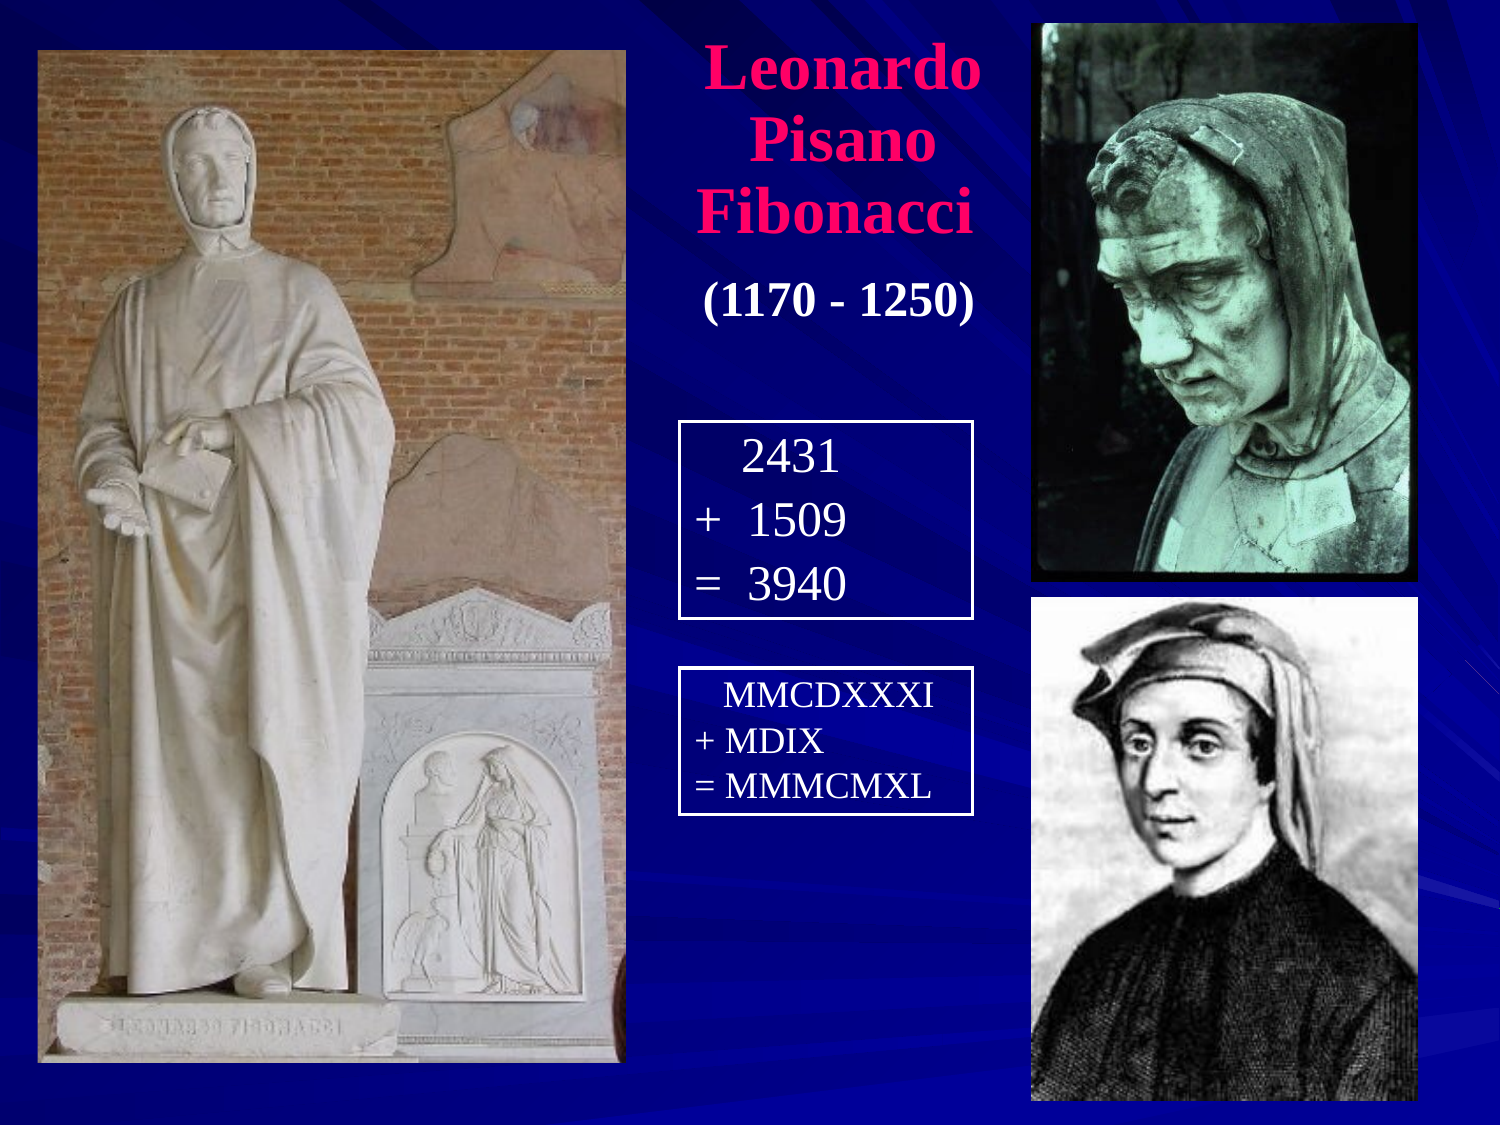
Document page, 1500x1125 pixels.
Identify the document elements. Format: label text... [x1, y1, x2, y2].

text_box 2431 + 1509 = 3940 [679, 421, 973, 619]
text_box Leonardo Pisano Fibonacci (1170 - 1250) [675, 24, 1013, 335]
picture [1030, 23, 1419, 582]
picture [37, 49, 627, 1063]
picture [1030, 597, 1419, 1101]
text_box MMCDXXXI + MDIX = MMMCMXL [679, 667, 973, 815]
